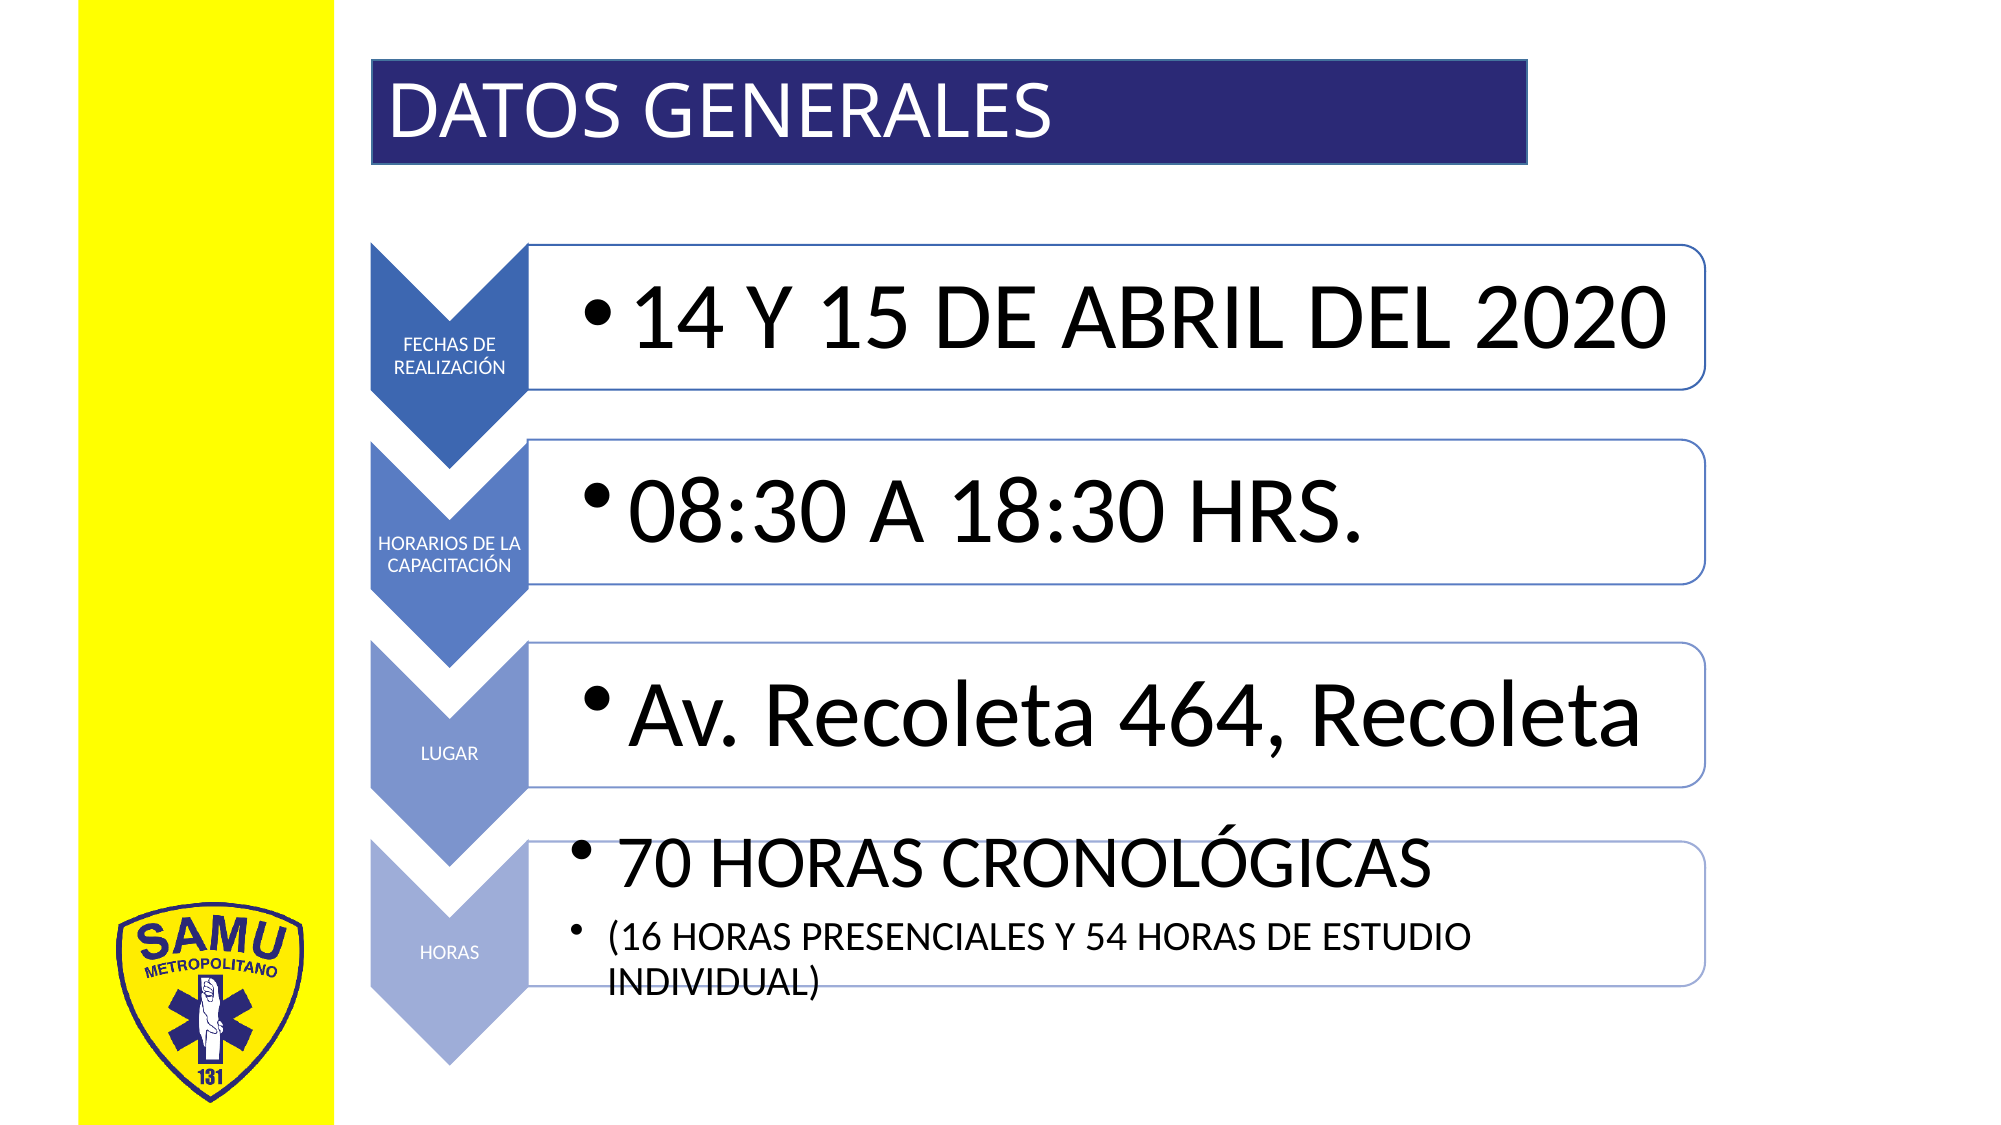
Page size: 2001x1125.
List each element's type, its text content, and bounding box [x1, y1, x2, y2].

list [371, 243, 1706, 1066]
text_box [371, 59, 1528, 66]
title DATOS GENERALES [371, 66, 1540, 161]
text_box [77, 0, 335, 1125]
picture [116, 902, 304, 1103]
text_box [371, 161, 1528, 165]
